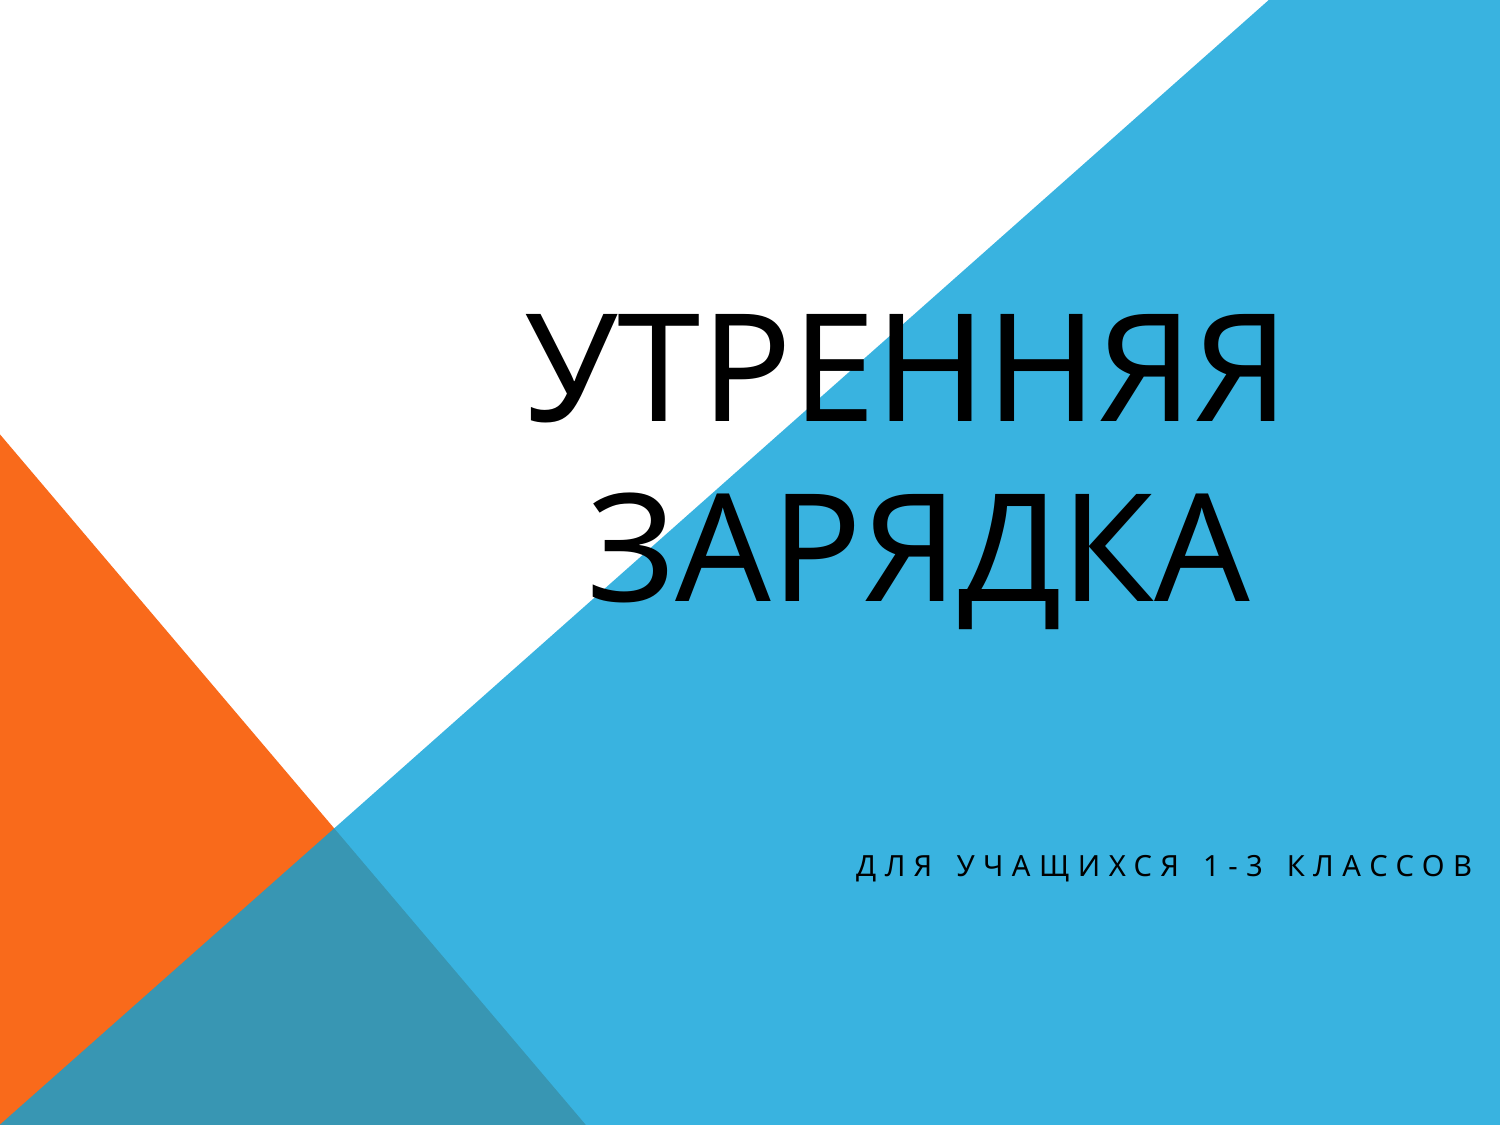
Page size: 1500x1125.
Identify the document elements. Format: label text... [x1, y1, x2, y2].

title Утренняя зарядка [383, 255, 1305, 634]
subtitle Для учащихся 1-3 классов [371, 846, 1488, 941]
